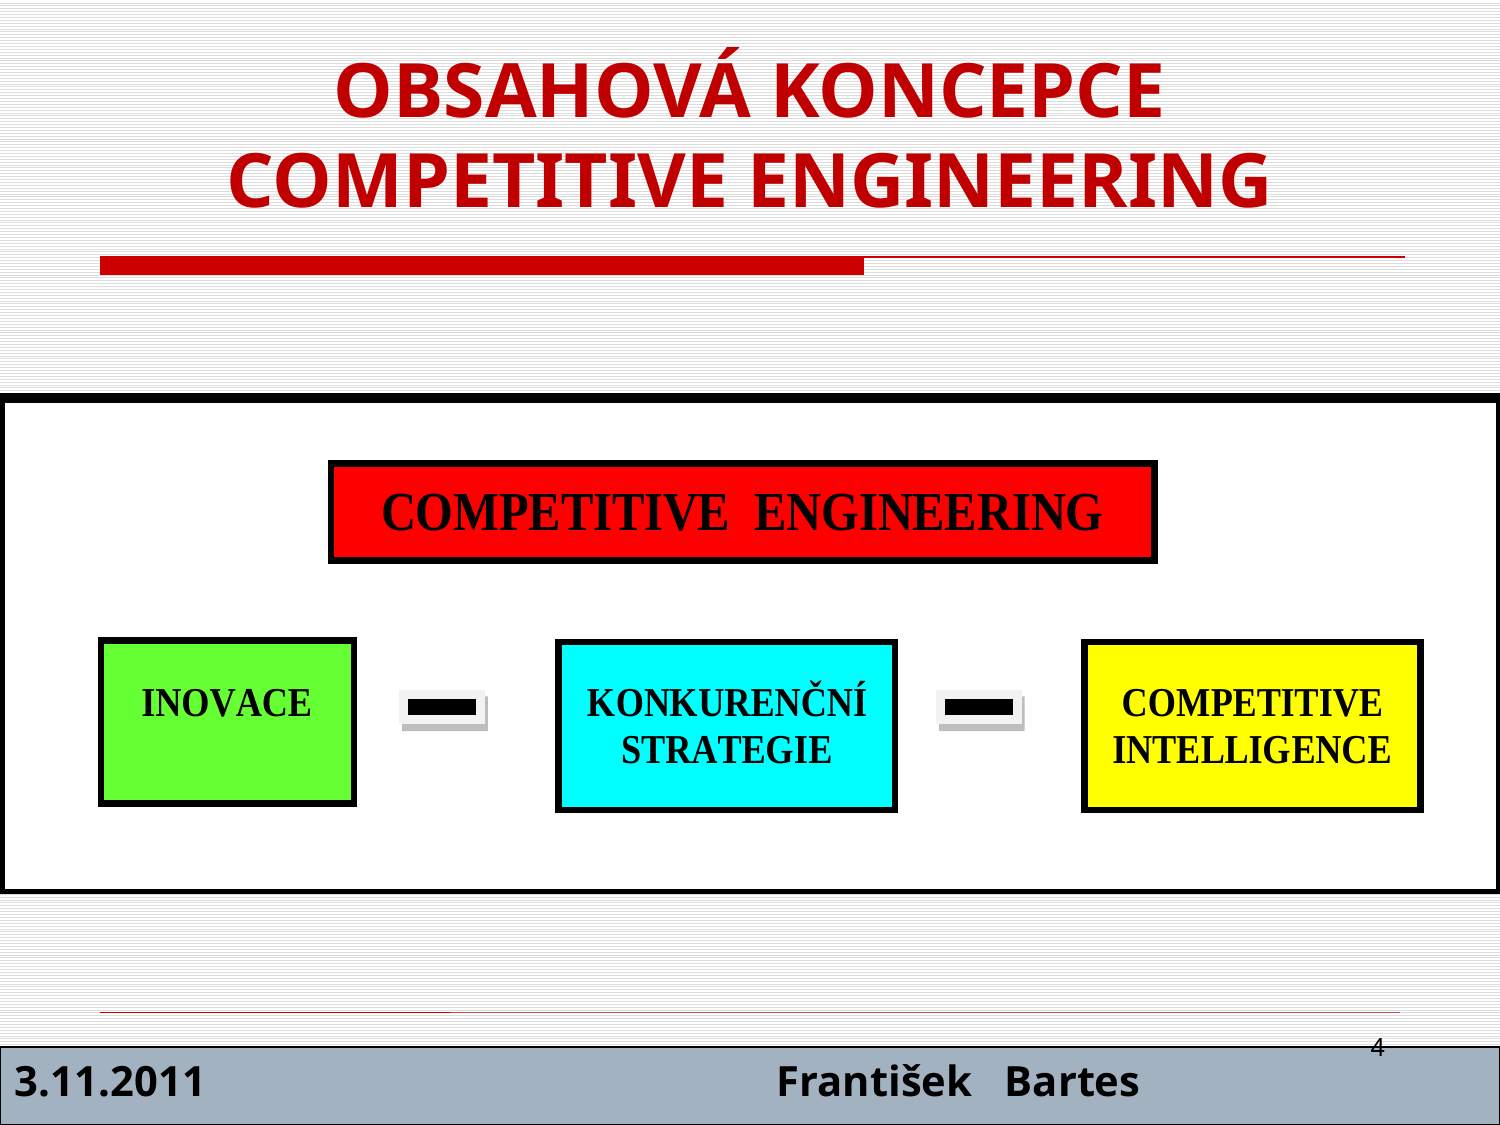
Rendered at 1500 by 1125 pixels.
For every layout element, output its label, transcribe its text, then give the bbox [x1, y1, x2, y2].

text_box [0, 349, 1500, 894]
title OBSAHOVÁ KONCEPCE COMPETITIVE ENGINEERING [0, 30, 1500, 231]
text_box 3.11.2011 František Bartes [0, 1046, 1500, 1125]
slide_number 4 [1074, 1024, 1401, 1103]
